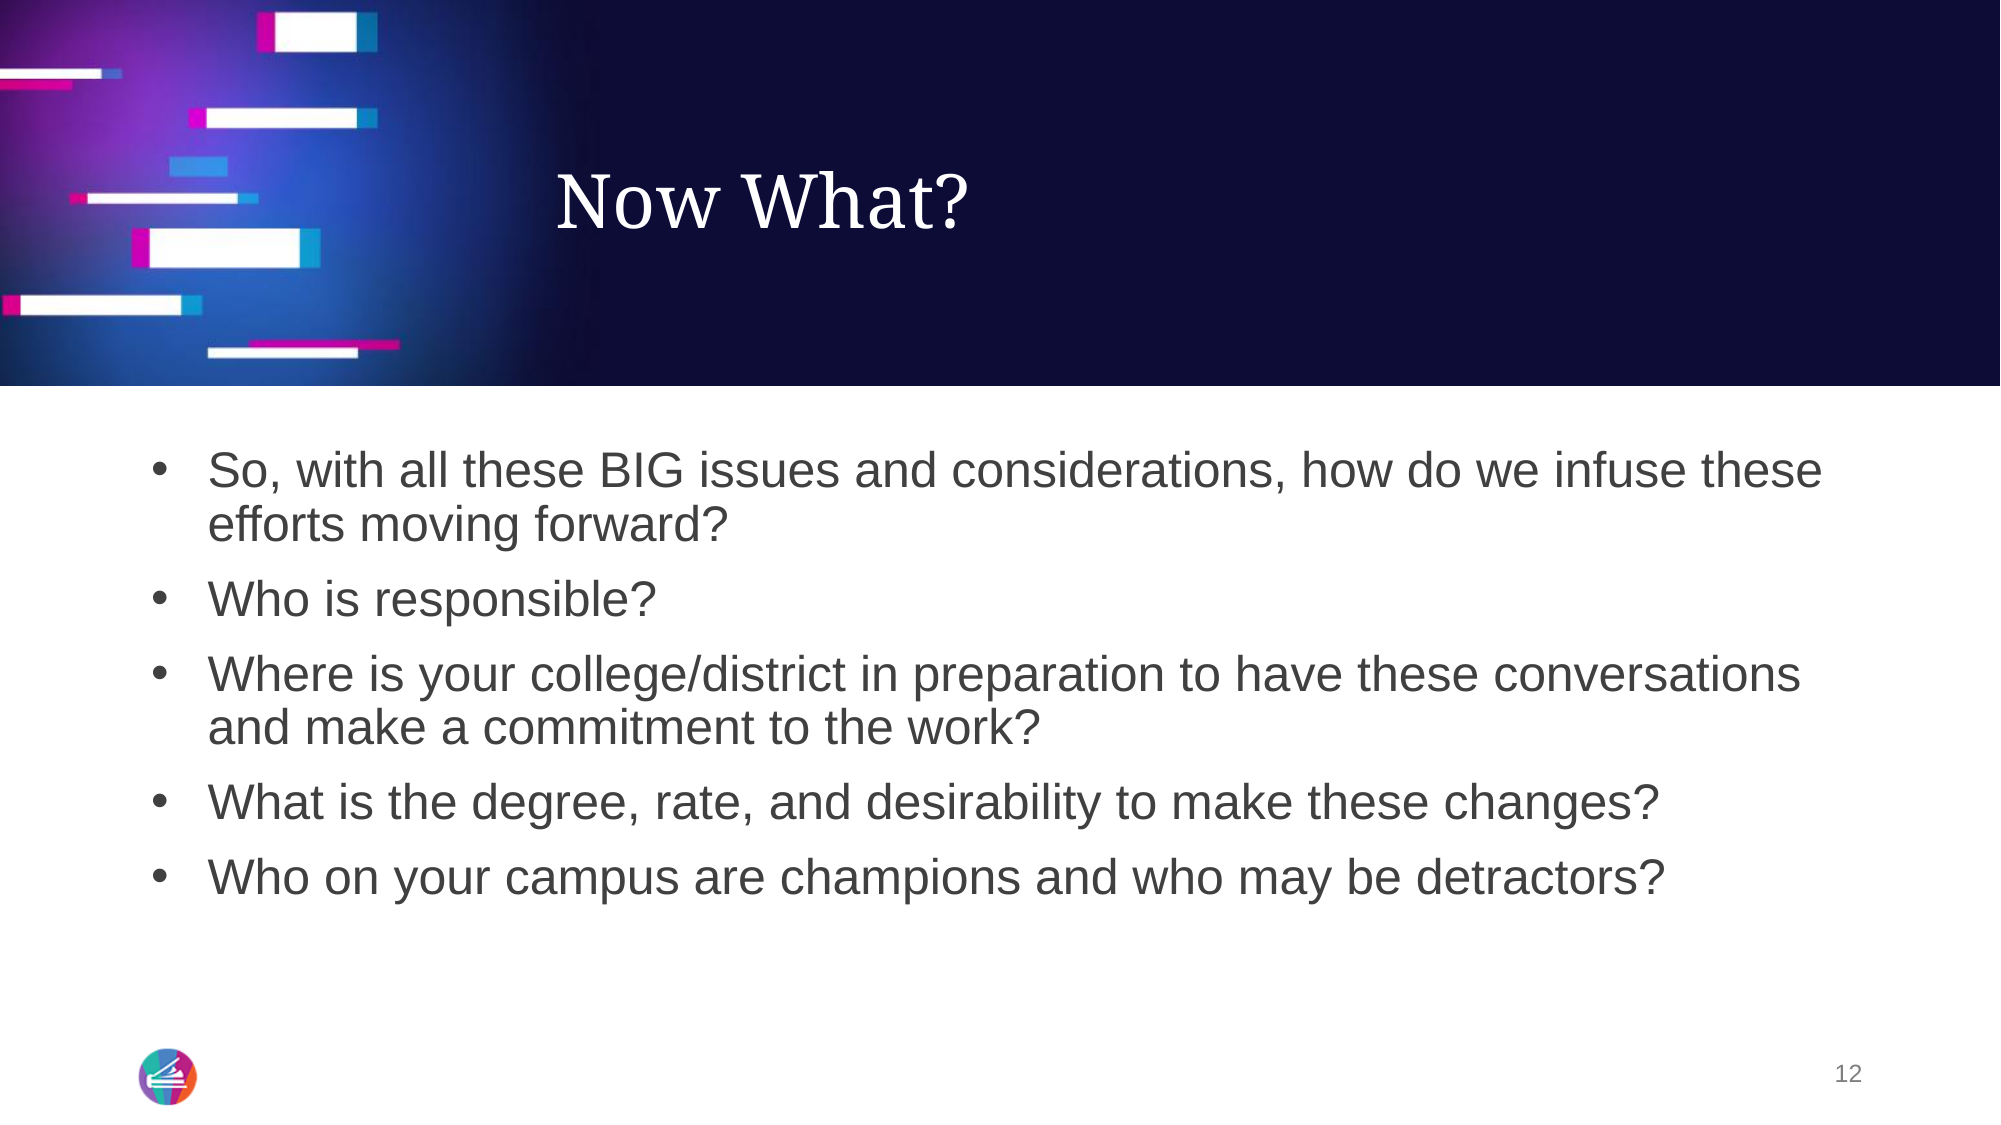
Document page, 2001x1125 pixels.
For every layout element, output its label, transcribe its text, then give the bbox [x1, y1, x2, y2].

picture [136, 1046, 199, 1108]
list So, with all these BIG issues and considerations, how do we infuse these efforts moving forward? Who is responsible? Where is your college/district in preparation to have these conversations and make a commitment to the work? What is the degree, rate, and desirability to make these changes? Who on your campus are champions and who may be detractors? [136, 436, 1863, 1023]
picture [0, 0, 603, 386]
slide_number 12 [1712, 1042, 1863, 1103]
title Now What? [540, 66, 1863, 343]
